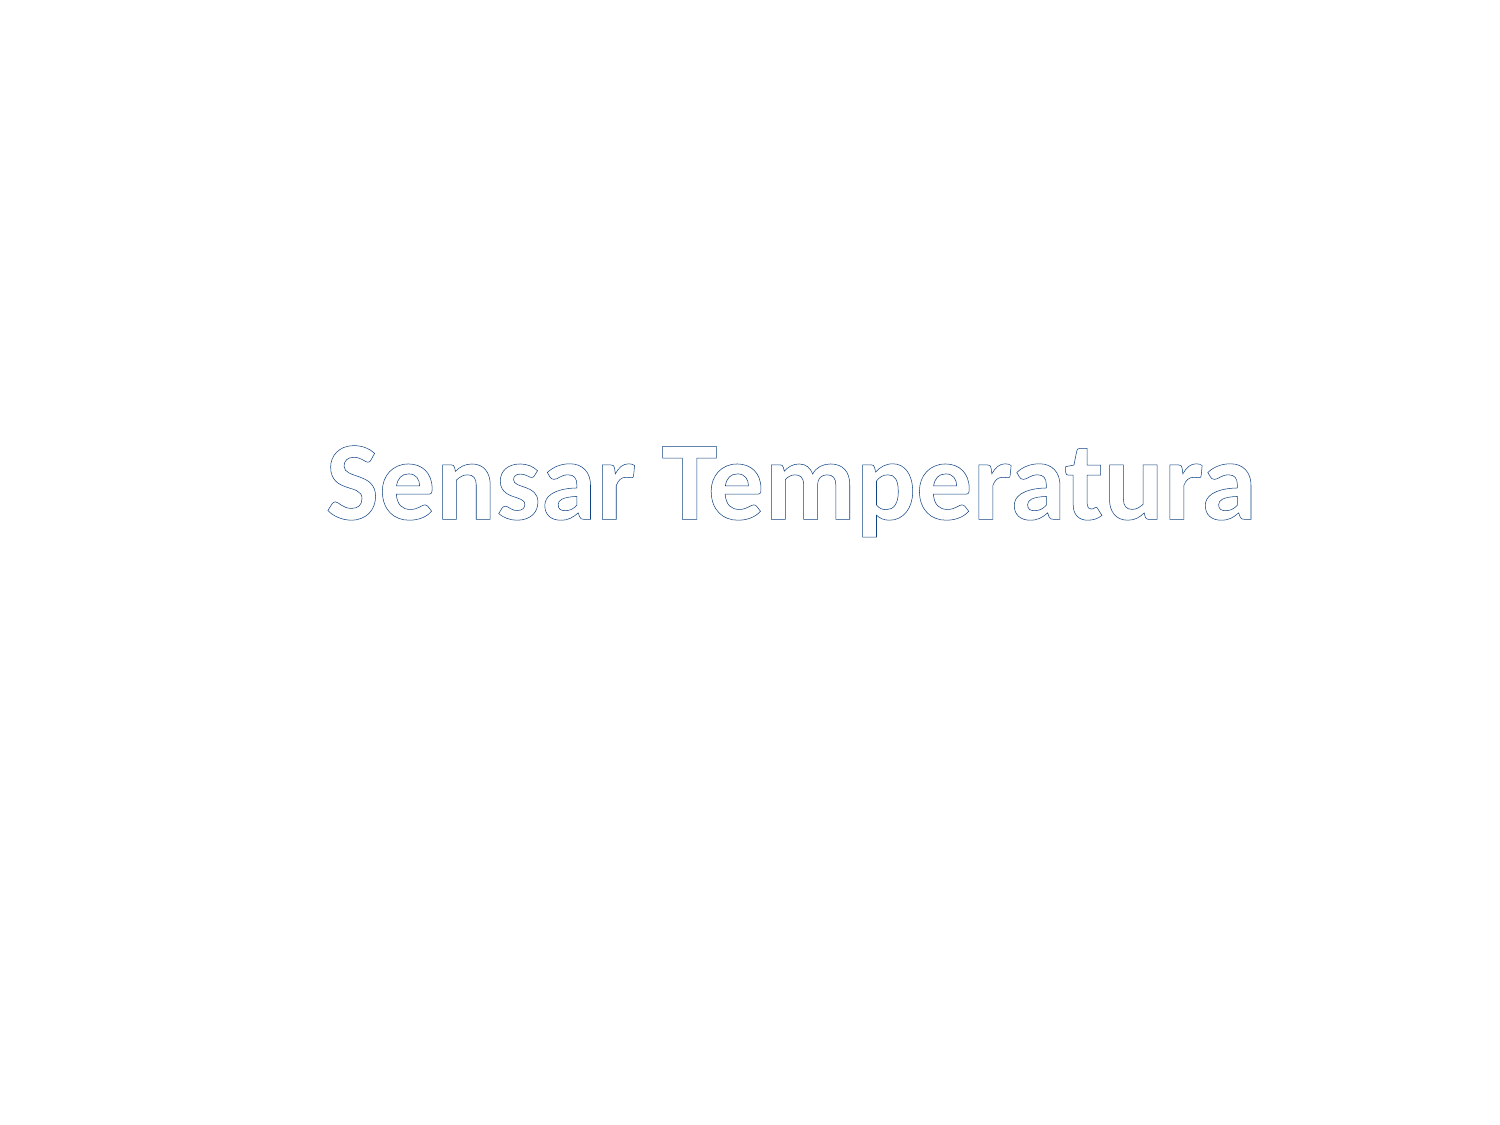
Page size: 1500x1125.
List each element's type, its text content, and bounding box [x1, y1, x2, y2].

text_box Sensar Temperatura [310, 399, 1273, 550]
